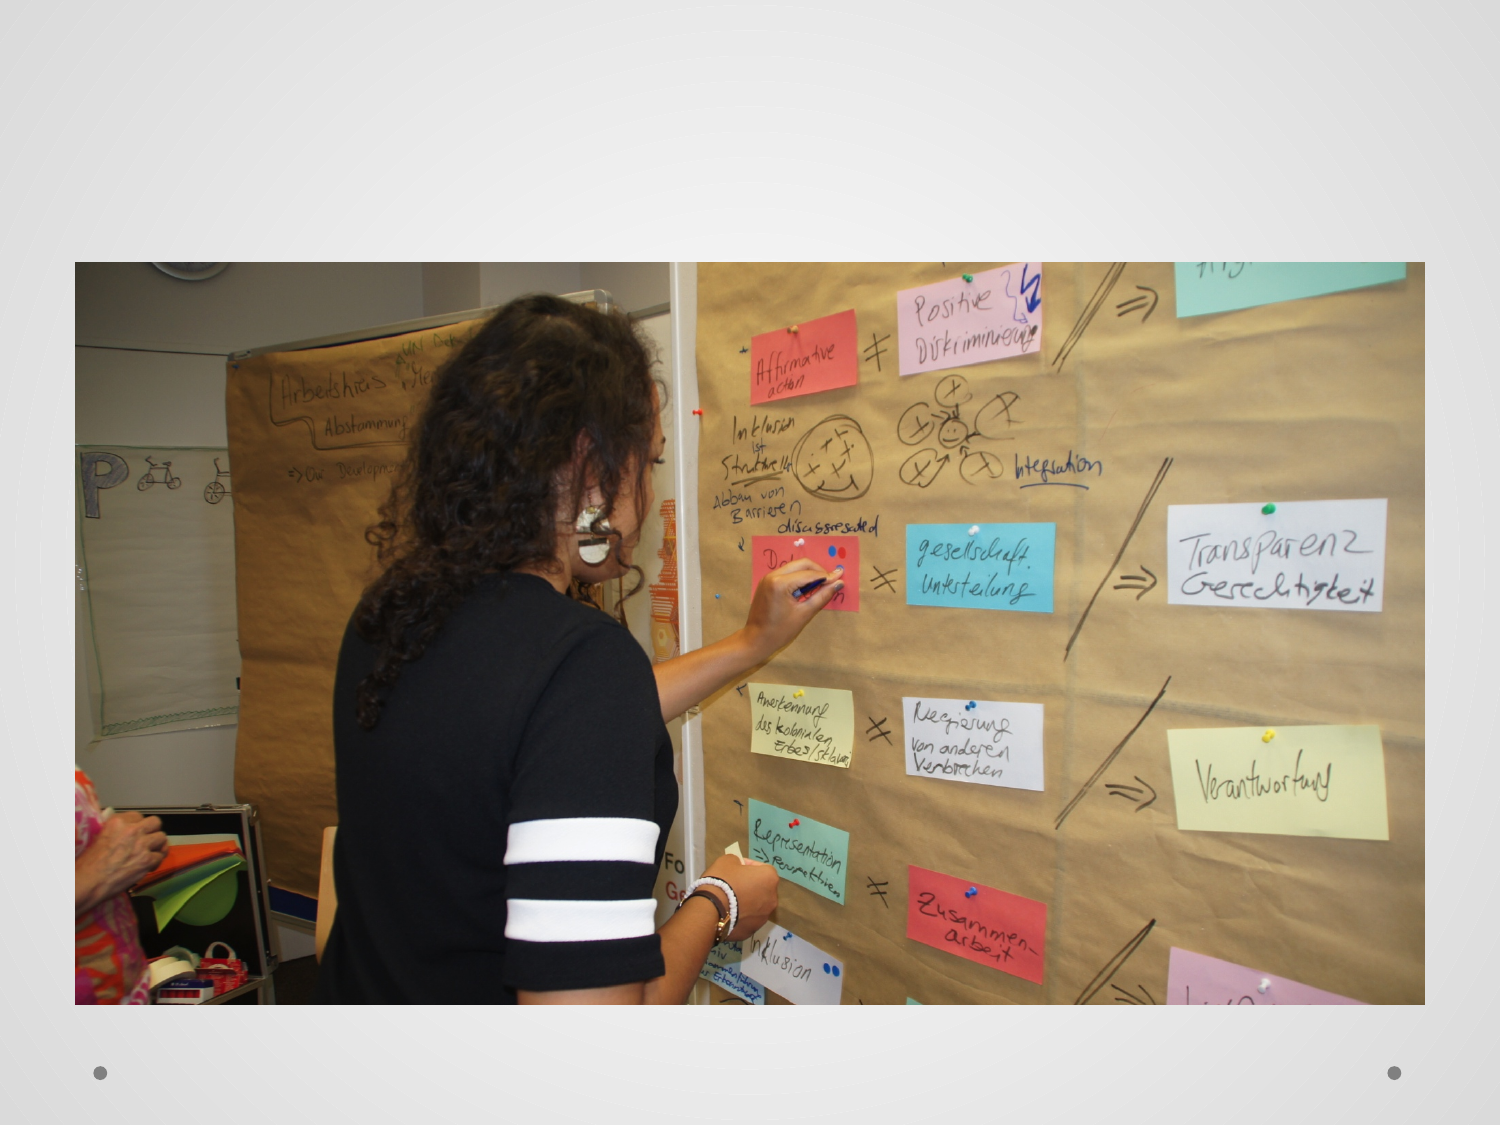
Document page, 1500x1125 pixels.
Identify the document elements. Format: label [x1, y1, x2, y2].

list [74, 262, 1426, 1006]
